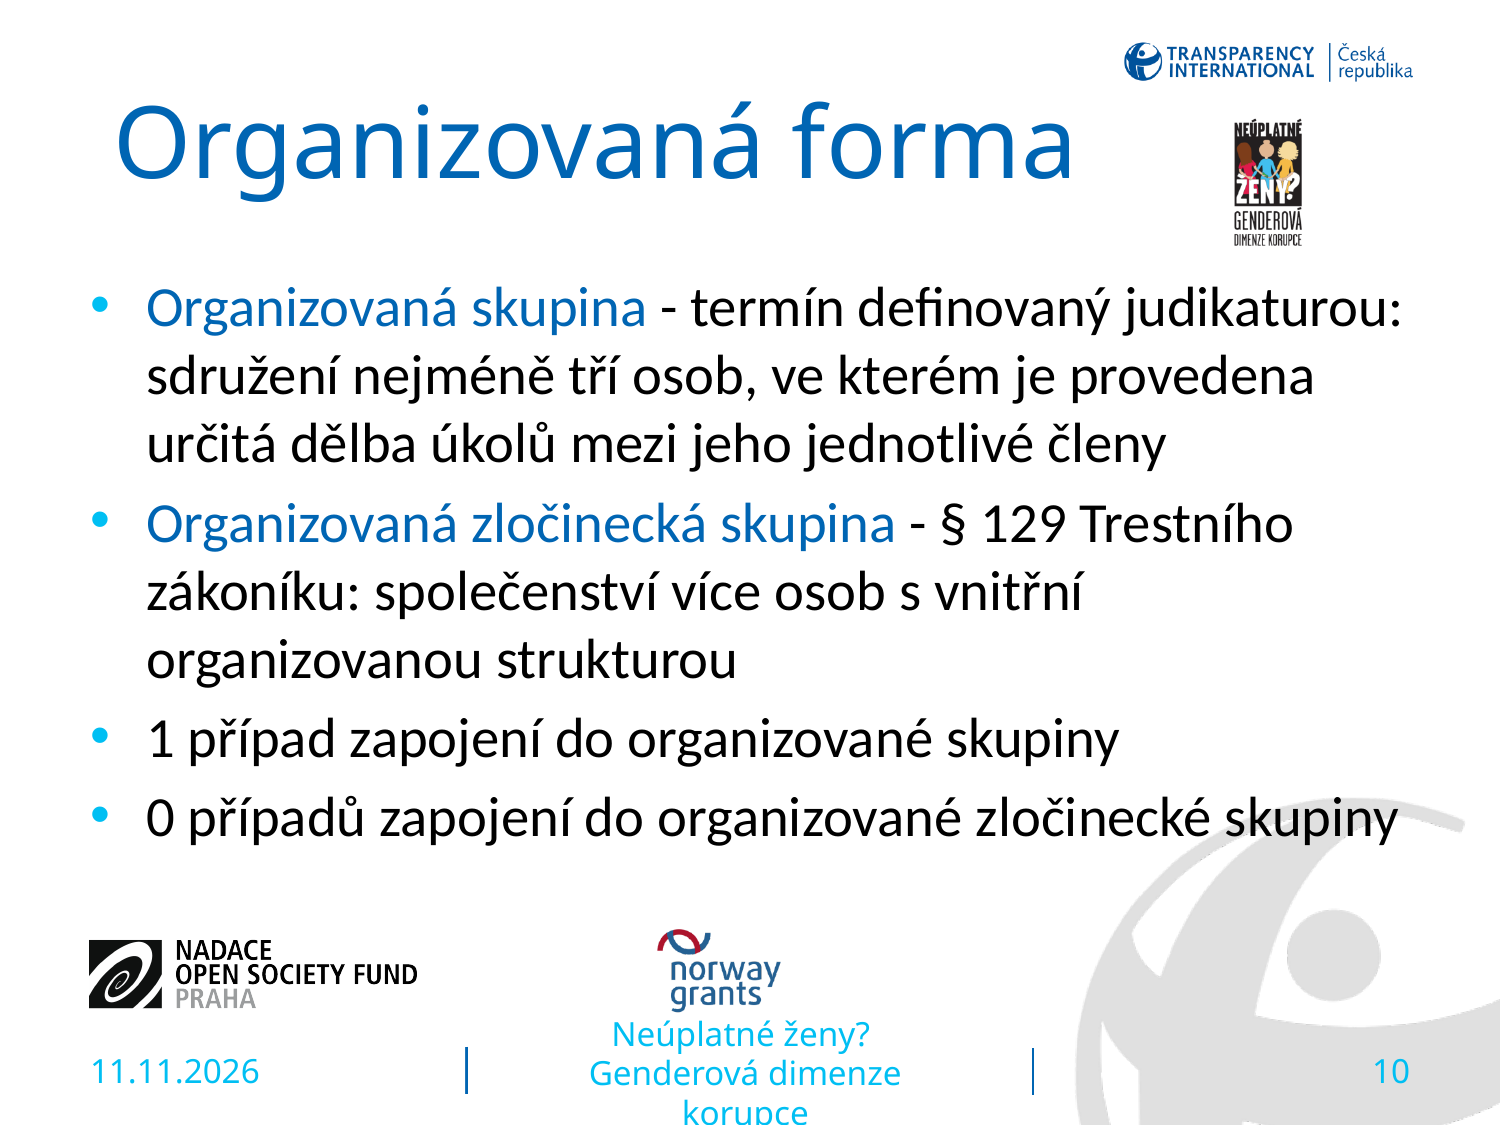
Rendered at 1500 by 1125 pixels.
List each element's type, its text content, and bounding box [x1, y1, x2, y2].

picture [1068, 792, 1500, 1125]
slide_number 10 [1074, 1042, 1425, 1103]
picture [1116, 39, 1421, 84]
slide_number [75, 1042, 425, 1103]
picture [656, 928, 782, 1013]
title Organizovaná forma [75, 45, 1117, 233]
footer Neúplatné ženy? Genderová dimenze korupce [507, 1065, 983, 1125]
list Organizovaná skupina - termín definovaný judikaturou: sdružení nejméně tří osob, ve kterém je provedena určitá dělba úkolů mezi jeho jednotlivé členy Organizovaná zločinecká skupina - § 129 Trestního zákoníku: společenství více osob s vnitřní organizovanou strukturou 1 případ zapojení do organizované skupiny 0 případů zapojení do organizované zločinecké skupiny [75, 262, 1425, 906]
picture [1163, 116, 1372, 250]
picture [88, 938, 417, 1010]
